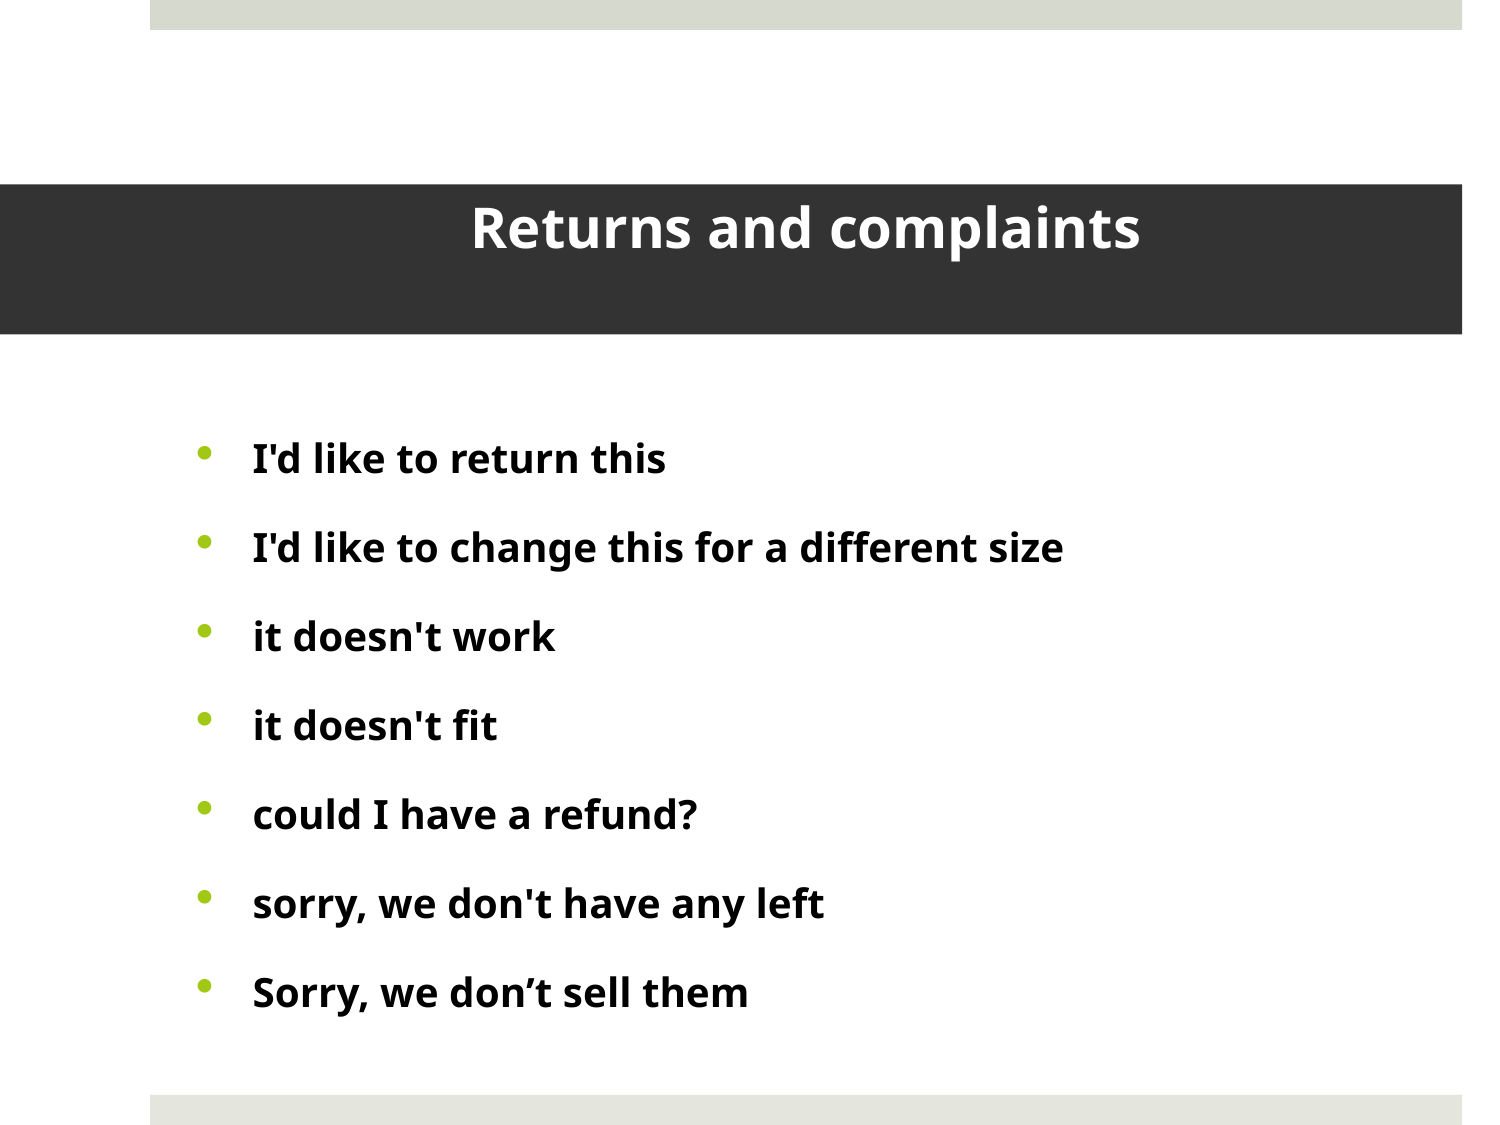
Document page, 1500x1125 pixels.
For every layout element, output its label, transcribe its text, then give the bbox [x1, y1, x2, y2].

list I'd like to return this I'd like to change this for a different size it doesn't work it doesn't fit could I have a refund? sorry, we don't have any left Sorry, we don’t sell them [182, 425, 1432, 1028]
title Returns and complaints [0, 184, 1463, 335]
